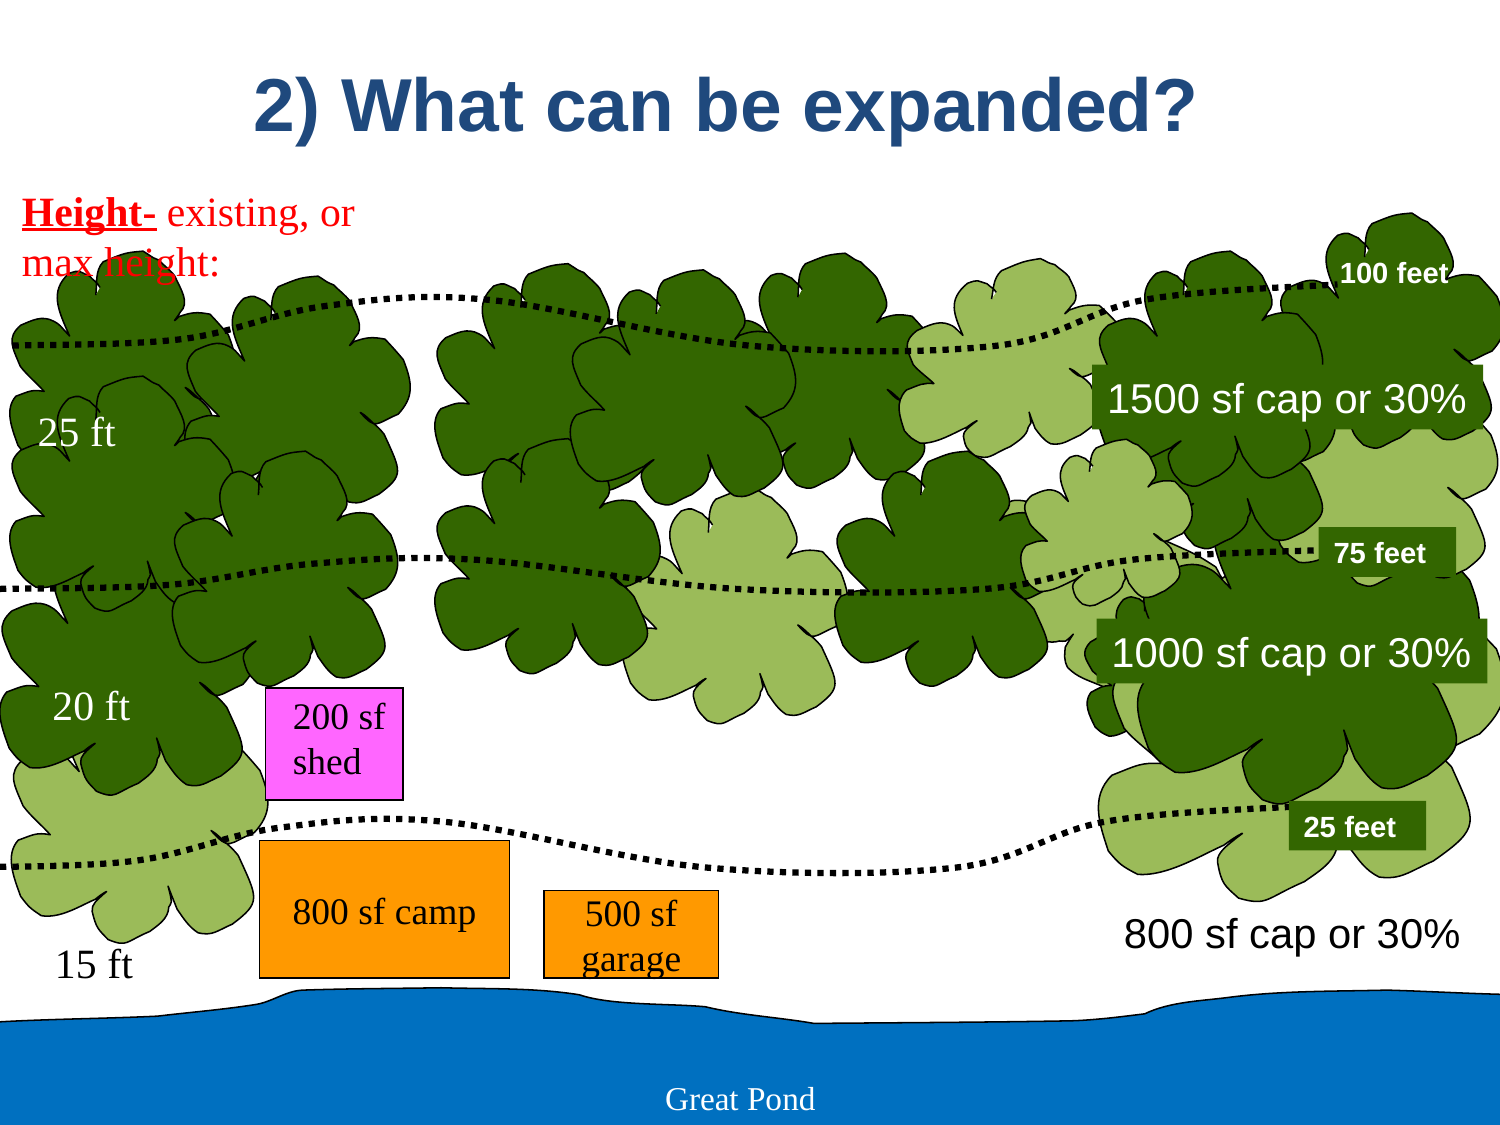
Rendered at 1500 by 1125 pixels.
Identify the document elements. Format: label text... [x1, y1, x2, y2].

text_box [9, 336, 233, 450]
text_box [669, 491, 834, 568]
text_box [1292, 280, 1324, 286]
text_box 800 sf cap or 30% [1109, 899, 1500, 964]
text_box [1084, 638, 1096, 675]
text_box [1026, 579, 1143, 686]
text_box [1329, 213, 1448, 246]
text_box [1302, 430, 1335, 462]
text_box [1352, 430, 1410, 449]
text_box [1176, 555, 1222, 578]
text_box [1100, 808, 1336, 899]
text_box [1137, 684, 1457, 804]
text_box 20 ft [37, 671, 150, 737]
text_box [484, 263, 610, 318]
text_box [1100, 430, 1310, 487]
text_box 75 feet [1318, 527, 1457, 577]
text_box [232, 292, 351, 328]
text_box [1004, 500, 1026, 516]
text_box [570, 324, 796, 505]
text_box 1000 sf cap or 30% [1096, 618, 1488, 684]
text_box [1278, 426, 1498, 574]
text_box [54, 573, 84, 587]
text_box [617, 269, 743, 317]
text_box [434, 319, 627, 476]
text_box [1432, 430, 1475, 440]
text_box [0, 550, 1318, 593]
text_box [1116, 596, 1148, 618]
text_box [158, 584, 205, 603]
text_box 1500 sf cap or 30% [1092, 364, 1484, 430]
text_box 25 feet [1288, 800, 1427, 851]
text_box [230, 463, 264, 481]
text_box 800 sf camp [259, 840, 510, 979]
text_box [437, 438, 661, 571]
text_box [1295, 742, 1471, 878]
text_box [1143, 552, 1480, 618]
text_box [1215, 511, 1284, 553]
text_box [837, 451, 1045, 564]
text_box [11, 750, 268, 865]
text_box [11, 855, 254, 934]
text_box [326, 462, 398, 503]
text_box [0, 806, 1288, 874]
text_box [1166, 541, 1193, 554]
text_box [1484, 384, 1492, 422]
text_box 2) What can be expanded? [177, 49, 1276, 154]
text_box [609, 467, 644, 490]
text_box [12, 285, 1324, 352]
text_box [655, 556, 677, 569]
text_box [187, 330, 411, 416]
text_box [899, 311, 1116, 458]
text_box Height- existing, or max height: [7, 177, 380, 292]
text_box [1099, 289, 1323, 364]
text_box [1098, 748, 1288, 815]
text_box 100 feet [1324, 246, 1488, 297]
text_box [1152, 447, 1323, 549]
text_box [1351, 577, 1392, 587]
text_box [0, 586, 250, 796]
text_box [0, 987, 1500, 1125]
text_box [97, 376, 172, 397]
text_box [12, 292, 225, 345]
text_box 200 sf shed [278, 685, 401, 790]
text_box [172, 578, 394, 687]
text_box 25 ft [22, 397, 396, 463]
text_box [834, 584, 1048, 687]
text_box [1280, 286, 1500, 364]
text_box [623, 580, 846, 724]
text_box 500 sf garage [543, 890, 719, 979]
text_box [82, 587, 146, 612]
text_box [265, 687, 403, 801]
text_box [759, 253, 887, 311]
text_box [174, 463, 398, 581]
text_box [1145, 251, 1268, 293]
text_box [148, 574, 156, 584]
text_box [9, 449, 233, 587]
text_box [762, 349, 932, 489]
text_box [1435, 640, 1500, 746]
text_box Great Pond [650, 1069, 831, 1125]
text_box [1087, 684, 1126, 737]
text_box 15 ft [40, 929, 153, 995]
text_box [434, 572, 648, 674]
text_box [1020, 439, 1193, 558]
text_box [1112, 684, 1152, 755]
text_box [954, 258, 1077, 302]
text_box [1029, 557, 1180, 606]
